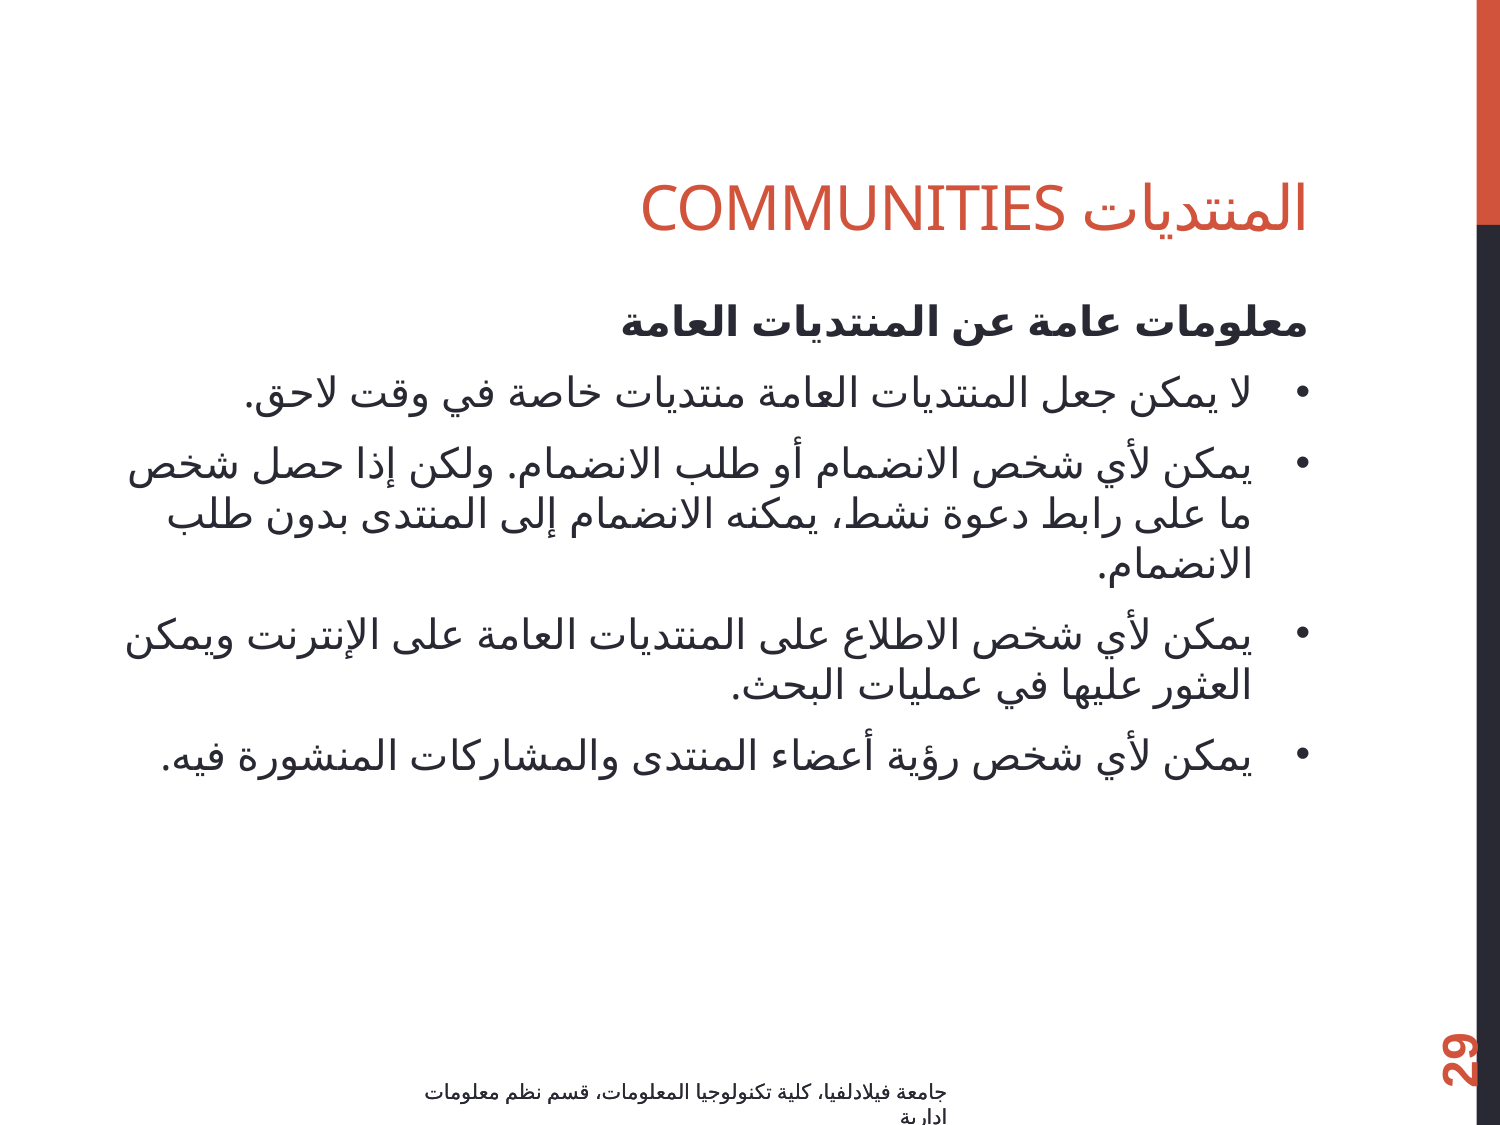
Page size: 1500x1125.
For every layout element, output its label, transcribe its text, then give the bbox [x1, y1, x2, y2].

list معلومات عامة عن المنتديات العامة لا يمكن جعل المنتديات العامة منتديات خاصة في وقت لاحق. يمكن لأي شخص الانضمام أو طلب الانضمام. ولكن إذا حصل شخص ما على رابط دعوة نشط، يمكنه الانضمام إلى المنتدى بدون طلب الانضمام. يمكن لأي شخص الاطلاع على المنتديات العامة على الإنترنت ويمكن العثور عليها في عمليات البحث. يمكن لأي شخص رؤية أعضاء المنتدى والمشاركات المنشورة فيه. [75, 287, 1325, 1005]
slide_number 29 [1427, 887, 1488, 1104]
title المنتديات Communities [75, 24, 1325, 250]
